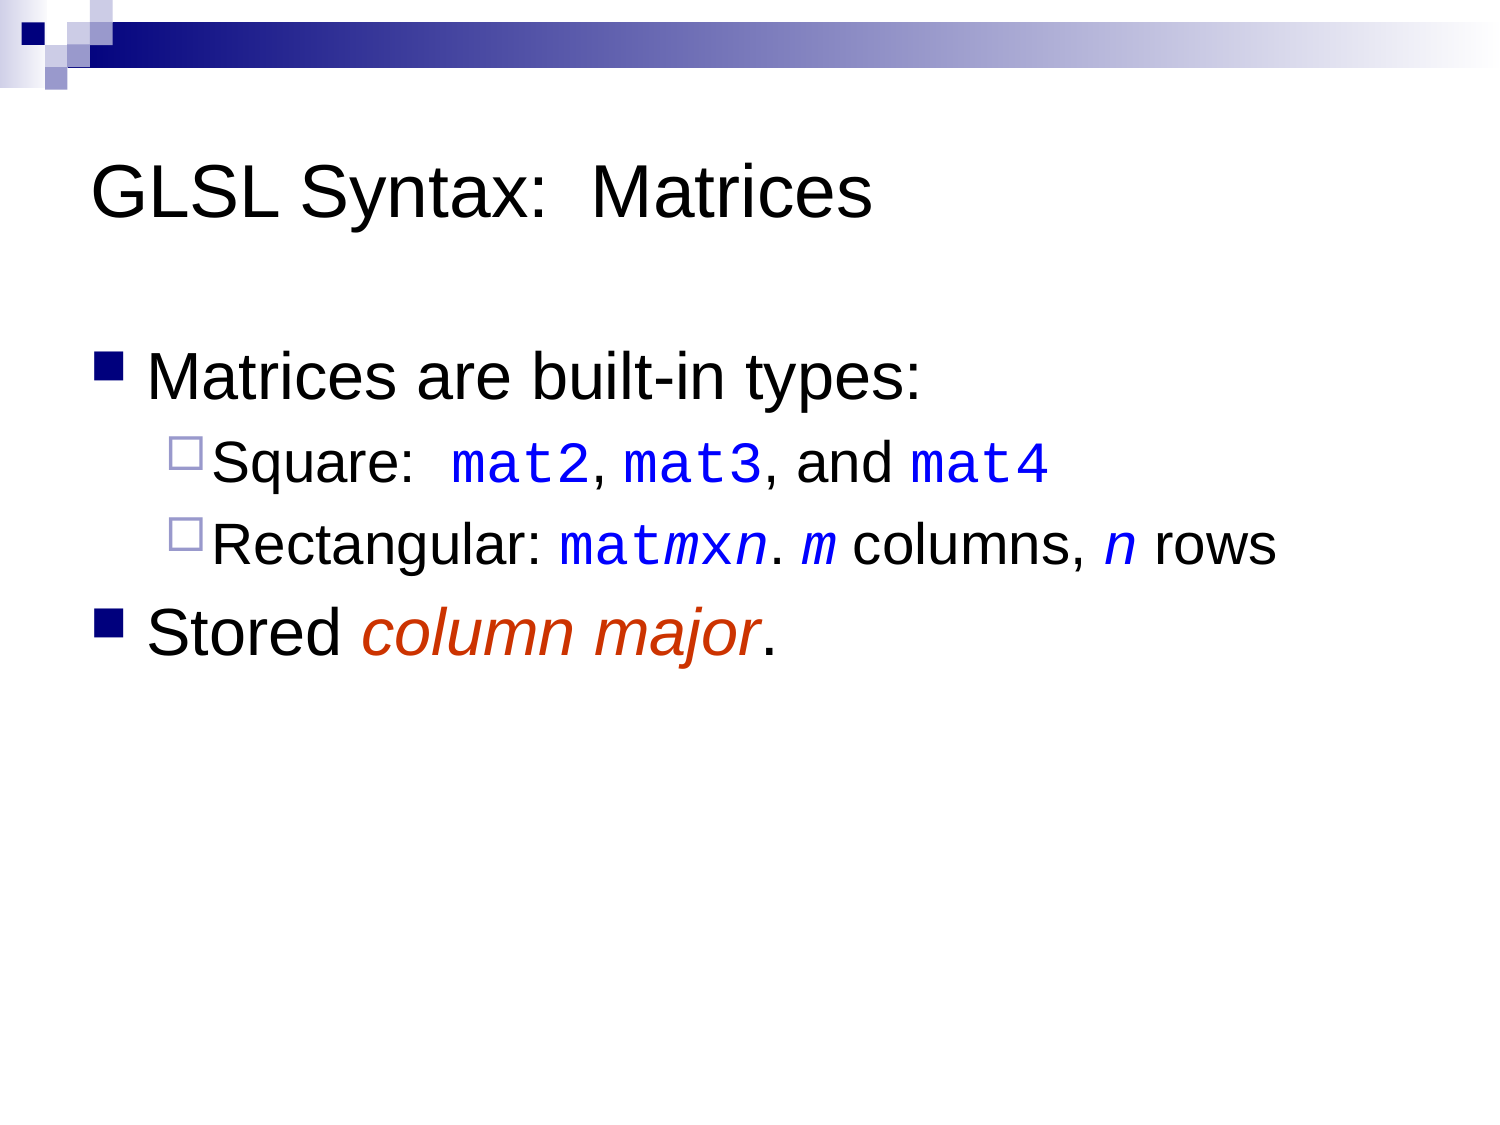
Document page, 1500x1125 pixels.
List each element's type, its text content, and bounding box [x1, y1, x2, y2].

title GLSL Syntax: Matrices [75, 75, 1425, 300]
list Matrices are built-in types: Square: mat2, mat3, and mat4 Rectangular: matmxn. m columns, n rows Stored column major. [75, 324, 1500, 1125]
